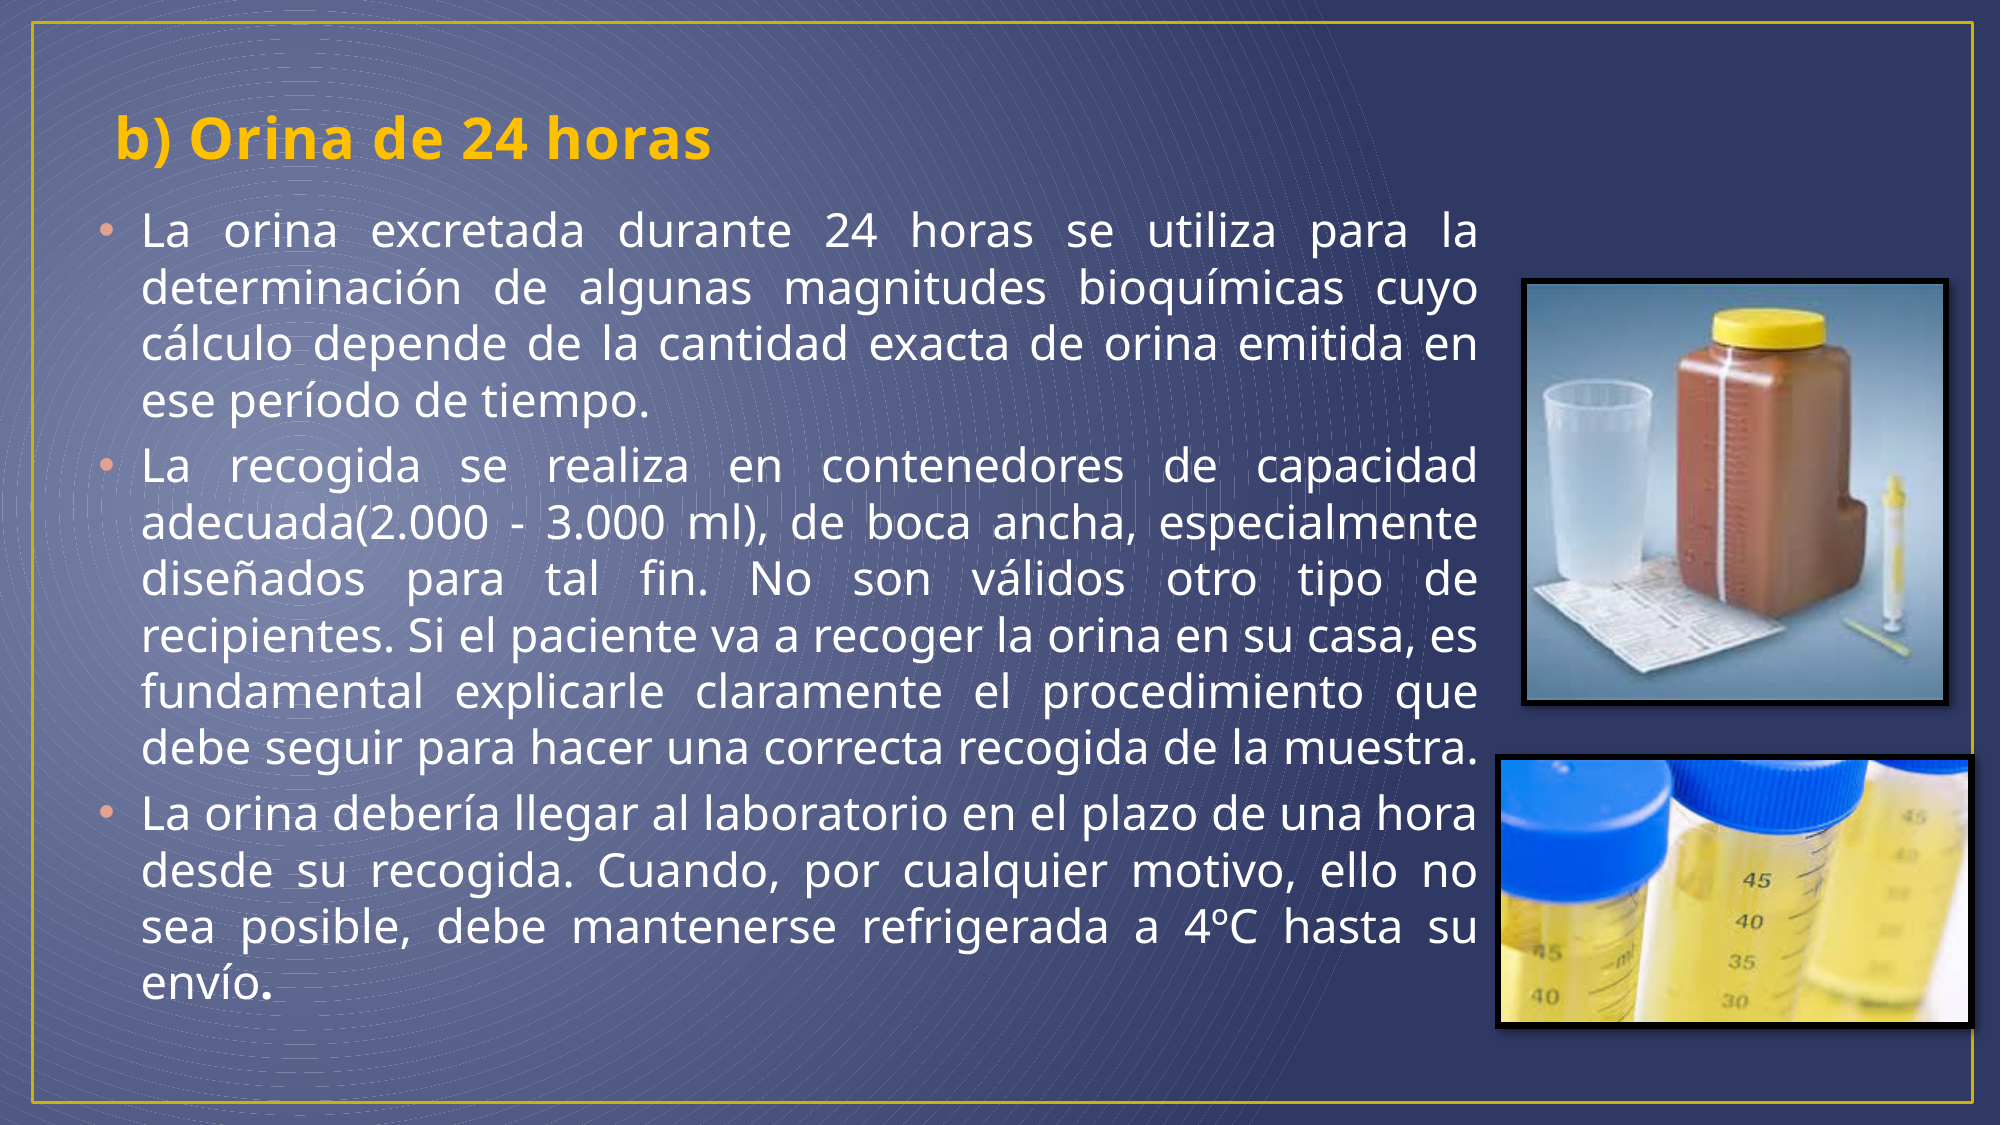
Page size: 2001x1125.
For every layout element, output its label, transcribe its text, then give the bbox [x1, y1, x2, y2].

title b) Orina de 24 horas [99, 92, 1900, 248]
list La orina excretada durante 24 horas se utiliza para la determinación de algunas magnitudes bioquímicas cuyo cálculo depende de la cantidad exacta de orina emitida en ese período de tiempo. La recogida se realiza en contenedores de capacidad adecuada(2.000 - 3.000 ml), de boca ancha, especialmente diseñados para tal fin. No son válidos otro tipo de recipientes. Si el paciente va a recoger la orina en su casa, es fundamental explicarle claramente el procedimiento que debe seguir para hacer una correcta recogida de la muestra. La orina debería llegar al laboratorio en el plazo de una hora desde su recogida. Cuando, por cualquier motivo, ello no sea posible, debe mantenerse refrigerada a 4ºC hasta su envío. [83, 193, 1496, 1039]
picture [1500, 759, 1969, 1023]
picture [1526, 284, 1943, 701]
